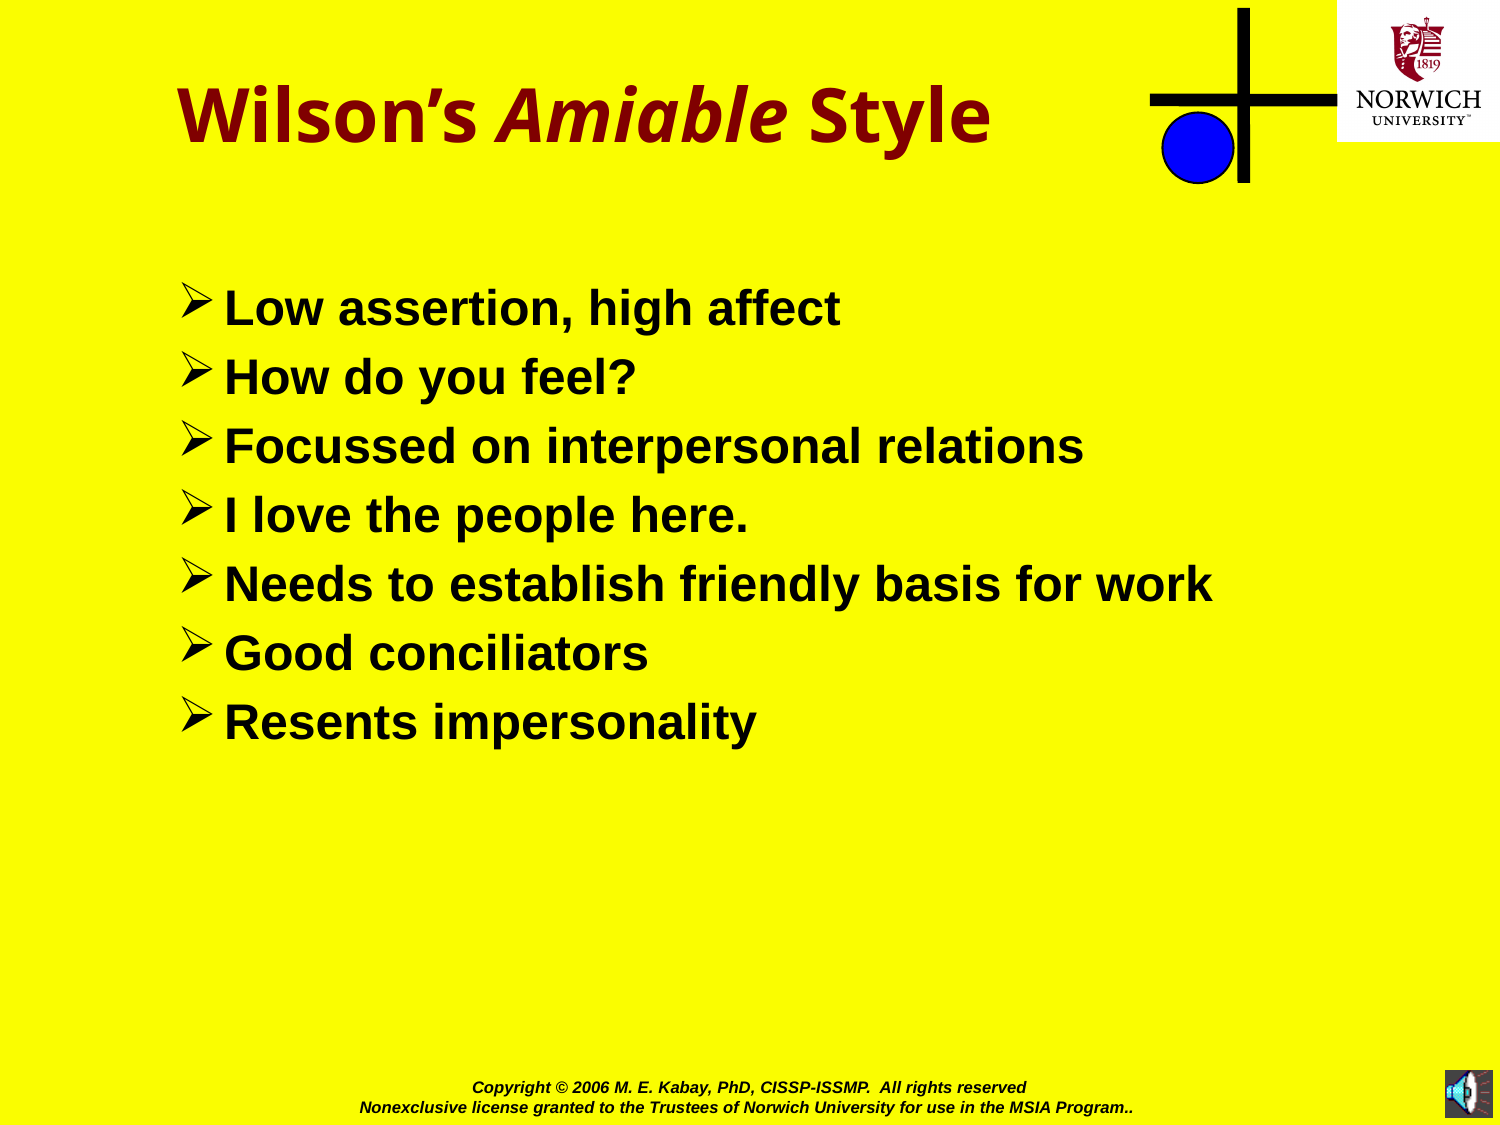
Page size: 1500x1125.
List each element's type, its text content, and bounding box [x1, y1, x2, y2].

text_box [1162, 112, 1234, 184]
list Low assertion, high affect How do you feel? Focussed on interpersonal relations I love the people here. Needs to establish friendly basis for work Good conciliators Resents impersonality [162, 275, 1338, 1038]
title Wilson’s Amiable Style [162, 24, 1338, 213]
picture [1443, 1068, 1494, 1119]
picture [1337, 0, 1500, 142]
